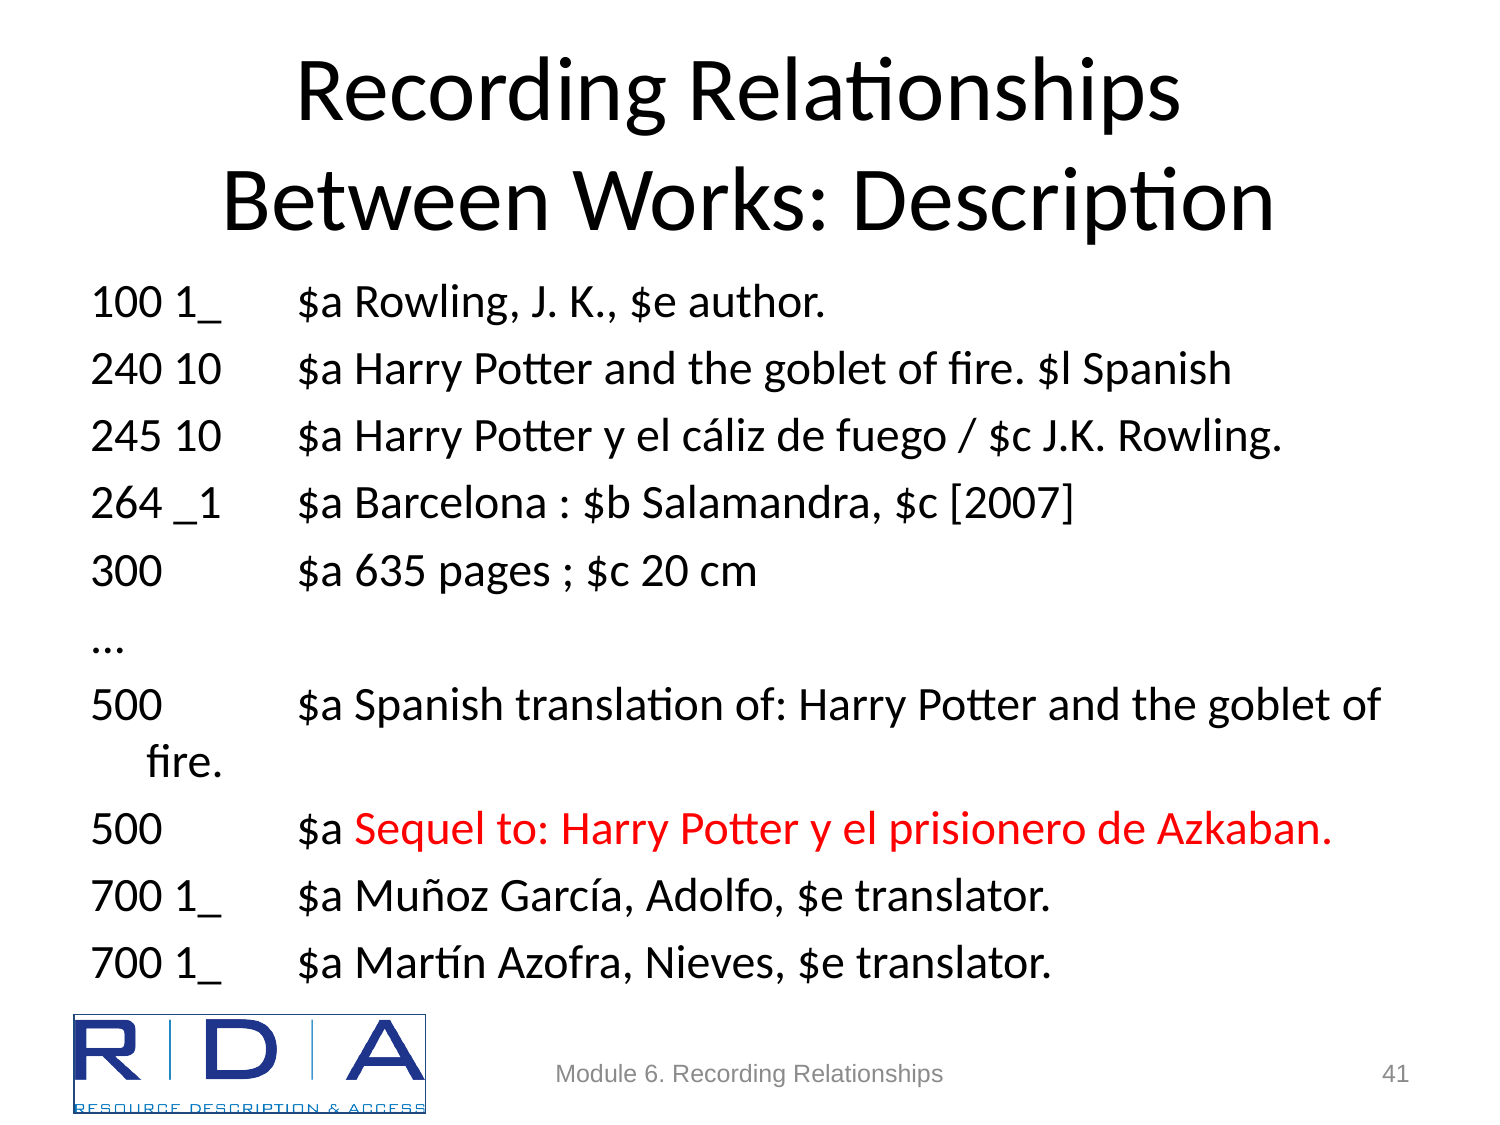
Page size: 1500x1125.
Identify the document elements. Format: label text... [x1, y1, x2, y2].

title Recording Relationships Between Works: Description [75, 45, 1425, 233]
picture [75, 1015, 425, 1112]
list 100 1_ $a Rowling, J. K., $e author. 240 10 $a Harry Potter and the goblet of fire. $l Spanish 245 10 $a Harry Potter y el cáliz de fuego / $c J.K. Rowling. 264 _1 $a Barcelona : $b Salamandra, $c [2007] 300 $a 635 pages ; $c 20 cm ... 500 $a Spanish translation of: Harry Potter and the goblet of fire. 500 $a Sequel to: Harry Potter y el prisionero de Azkaban. 700 1_ $a Muñoz García, Adolfo, $e translator. 700 1_ $a Martín Azofra, Nieves, $e translator. [75, 262, 1425, 1005]
slide_number 41 [1074, 1042, 1425, 1103]
footer Module 6. Recording Relationships [512, 1042, 988, 1103]
